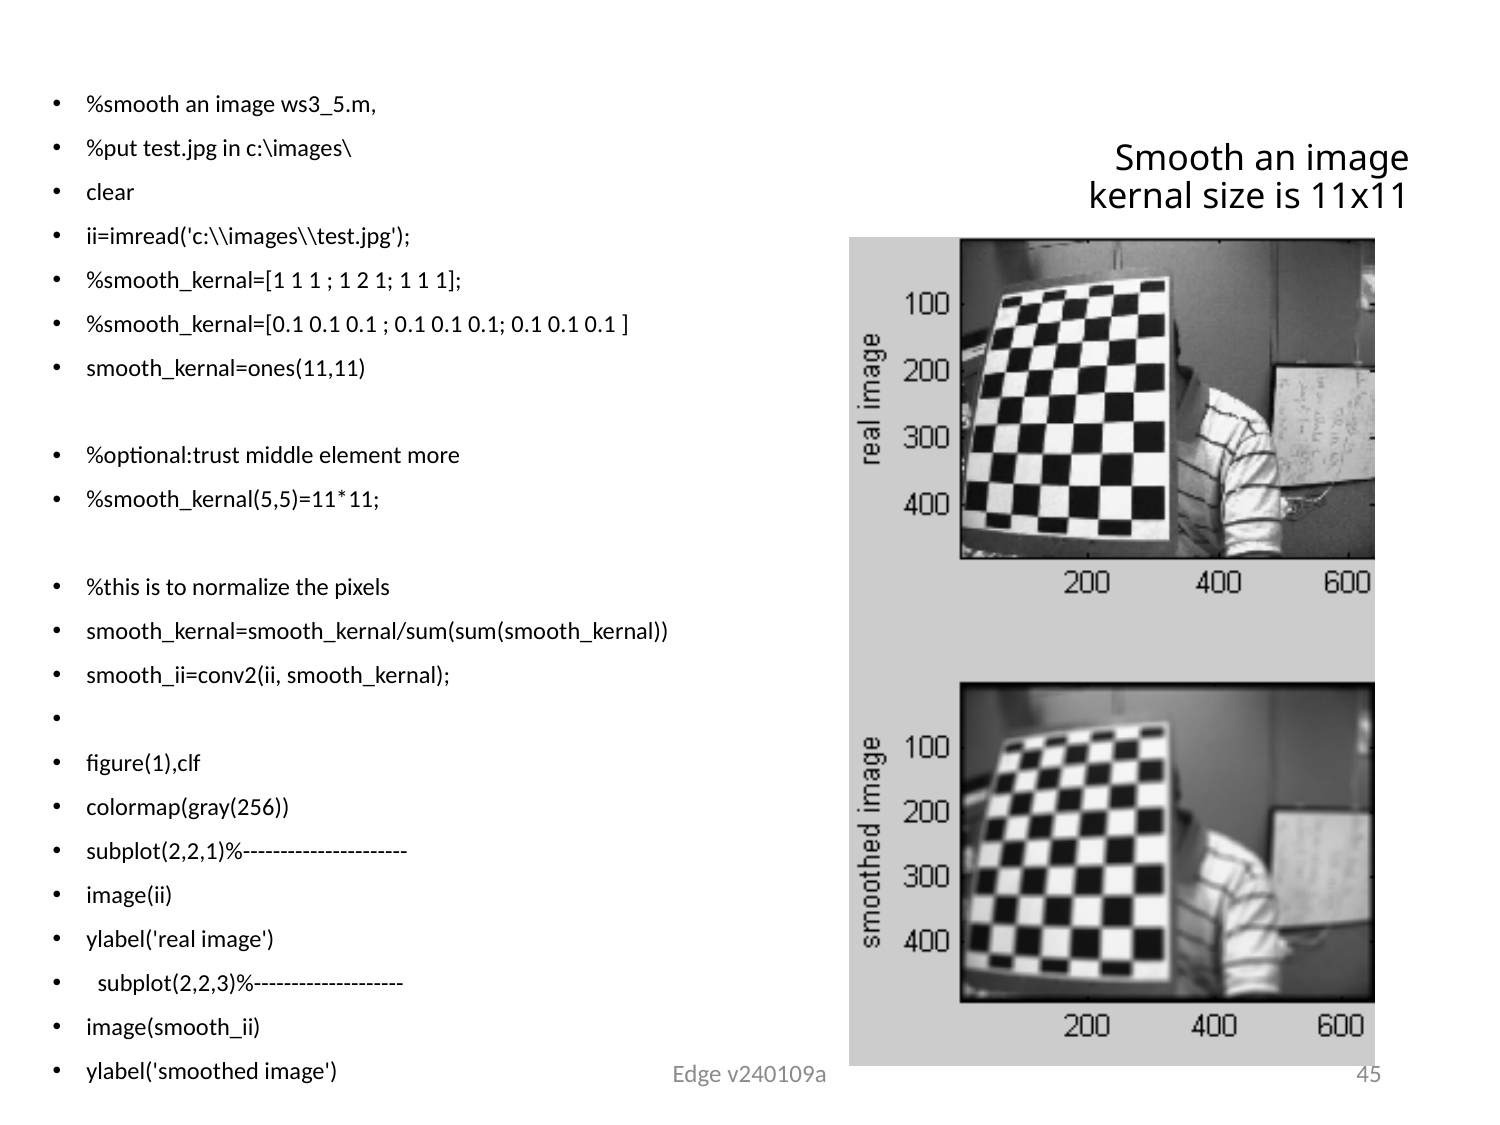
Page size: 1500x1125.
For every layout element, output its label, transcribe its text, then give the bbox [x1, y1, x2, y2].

title Smooth an image kernal size is 11x11 [75, 37, 1425, 225]
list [849, 237, 1375, 1066]
list %smooth an image ws3_5.m, %put test.jpg in c:\images\ clear ii=imread('c:\\images\\test.jpg'); %smooth_kernal=[1 1 1 ; 1 2 1; 1 1 1]; %smooth_kernal=[0.1 0.1 0.1 ; 0.1 0.1 0.1; 0.1 0.1 0.1 ] smooth_kernal=ones(11,11) %optional:trust middle element more %smooth_kernal(5,5)=11*11; %this is to normalize the pixels smooth_kernal=smooth_kernal/sum(sum(smooth_kernal)) smooth_ii=conv2(ii, smooth_kernal); figure(1),clf colormap(gray(256)) subplot(2,2,1)%---------------------- image(ii) ylabel('real image') subplot(2,2,3)%-------------------- image(smooth_ii) ylabel('smoothed image') [37, 83, 825, 1103]
slide_number 45 [1059, 1042, 1397, 1103]
footer Edge v240109a [496, 1042, 1004, 1103]
